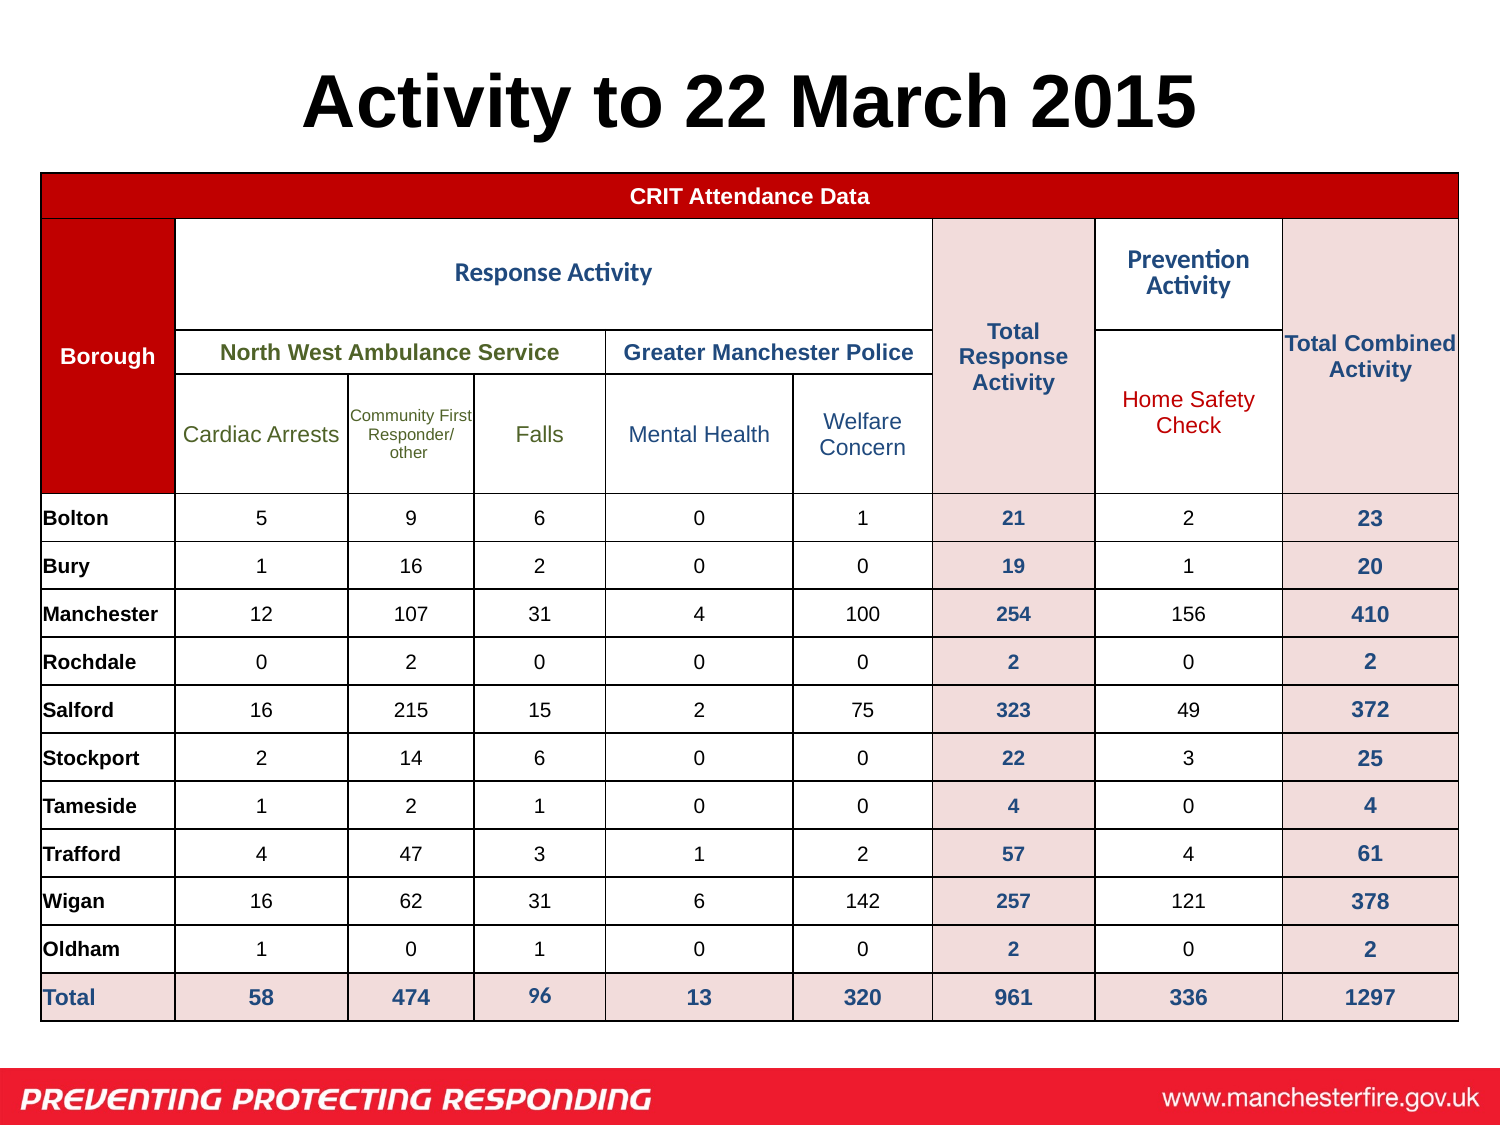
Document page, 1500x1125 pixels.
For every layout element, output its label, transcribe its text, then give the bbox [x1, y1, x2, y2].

table_cell 13 [606, 974, 792, 1020]
table_cell 4 [176, 830, 347, 876]
table_cell Manchester [42, 590, 174, 636]
table_cell 75 [794, 686, 932, 732]
table_cell 47 [349, 830, 473, 876]
table_cell 6 [475, 734, 605, 780]
table_cell 0 [794, 926, 932, 972]
table_cell Bolton [42, 494, 174, 541]
table_cell 9 [349, 494, 473, 541]
table_cell 2 [794, 830, 932, 876]
table_cell 1 [1096, 542, 1282, 588]
table_cell 2 [475, 542, 605, 588]
table_cell Mental Health [606, 375, 792, 493]
table_cell 57 [933, 830, 1094, 876]
table_cell Prevention Activity [1096, 219, 1282, 329]
table_cell 4 [1283, 782, 1458, 828]
table_cell 0 [606, 926, 792, 972]
table_cell 5 [176, 494, 347, 541]
table_cell 2 [1283, 638, 1458, 684]
table_cell 0 [1096, 926, 1282, 972]
table_cell 0 [475, 638, 605, 684]
table_cell Total Combined Activity [1283, 219, 1458, 493]
table_cell 1 [176, 542, 347, 588]
table_cell Greater Manchester Police [606, 331, 932, 373]
table_cell 0 [606, 542, 792, 588]
table_cell Home Safety Check [1096, 331, 1282, 493]
table_cell Falls [475, 375, 605, 493]
table_cell Stockport [42, 734, 174, 780]
table_cell 142 [794, 878, 932, 924]
table_cell 2 [349, 782, 473, 828]
table_cell 474 [349, 974, 473, 1020]
table_cell 23 [1283, 494, 1458, 541]
table_cell Trafford [42, 830, 174, 876]
table_cell 31 [475, 590, 605, 636]
table_cell 378 [1283, 878, 1458, 924]
table_cell 3 [475, 830, 605, 876]
table_cell 49 [1096, 686, 1282, 732]
table_cell 320 [794, 974, 932, 1020]
table_cell 336 [1096, 974, 1282, 1020]
table_cell 2 [933, 638, 1094, 684]
table_cell Community First Responder/ other [349, 375, 473, 493]
table_cell Tameside [42, 782, 174, 828]
table_cell 6 [475, 494, 605, 541]
table_cell Cardiac Arrests [176, 375, 347, 493]
table_cell 0 [606, 494, 792, 541]
table_cell 31 [475, 878, 605, 924]
table_cell 2 [1096, 494, 1282, 541]
table_cell 3 [1096, 734, 1282, 780]
table_cell 323 [933, 686, 1094, 732]
table_cell 1 [606, 830, 792, 876]
table_cell Rochdale [42, 638, 174, 684]
table_cell 21 [933, 494, 1094, 541]
table_cell Borough [42, 219, 174, 493]
table_cell 22 [933, 734, 1094, 780]
table_cell 100 [794, 590, 932, 636]
table_cell 0 [1096, 782, 1282, 828]
table_cell 1 [475, 782, 605, 828]
table_cell 0 [176, 638, 347, 684]
table_cell 410 [1283, 590, 1458, 636]
table_cell Total [42, 974, 174, 1020]
table_cell 15 [475, 686, 605, 732]
table_cell 4 [606, 590, 792, 636]
table_cell 257 [933, 878, 1094, 924]
table_cell 58 [176, 974, 347, 1020]
table_cell 96 [475, 974, 605, 1020]
table_cell Response Activity [176, 219, 932, 329]
table_cell 4 [1096, 830, 1282, 876]
table_cell Oldham [42, 926, 174, 972]
table_cell 0 [1096, 638, 1282, 684]
table_cell 0 [794, 638, 932, 684]
table_cell 2 [1283, 926, 1458, 972]
table_cell 25 [1283, 734, 1458, 780]
table_cell 215 [349, 686, 473, 732]
table_cell 16 [176, 686, 347, 732]
table_cell 2 [933, 926, 1094, 972]
table_cell 2 [349, 638, 473, 684]
table_cell 14 [349, 734, 473, 780]
table_cell 0 [794, 782, 932, 828]
table_cell 62 [349, 878, 473, 924]
table_cell 1 [794, 494, 932, 541]
table_cell Bury [42, 542, 174, 588]
table_cell 156 [1096, 590, 1282, 636]
table_cell 0 [794, 734, 932, 780]
table_cell 6 [606, 878, 792, 924]
table_cell 107 [349, 590, 473, 636]
table_cell Total Response Activity [933, 219, 1094, 493]
table_cell 4 [933, 782, 1094, 828]
table_cell 12 [176, 590, 347, 636]
table_cell 0 [349, 926, 473, 972]
table_cell 0 [606, 638, 792, 684]
table_cell 1 [176, 926, 347, 972]
title Activity to 22 March 2015 [75, 45, 1425, 161]
table_cell 2 [606, 686, 792, 732]
table_cell 0 [606, 734, 792, 780]
table_cell Salford [42, 686, 174, 732]
table_cell Wigan [42, 878, 174, 924]
table_cell 254 [933, 590, 1094, 636]
table_cell North West Ambulance Service [176, 331, 605, 373]
table_cell 0 [606, 782, 792, 828]
picture [0, 1068, 1500, 1125]
table_cell 961 [933, 974, 1094, 1020]
table_cell 61 [1283, 830, 1458, 876]
table_cell 372 [1283, 686, 1458, 732]
table_cell 2 [176, 734, 347, 780]
table_header CRIT Attendance Data [42, 174, 1458, 218]
table_cell 1 [176, 782, 347, 828]
table_cell 121 [1096, 878, 1282, 924]
table_cell 16 [349, 542, 473, 588]
table_cell 20 [1283, 542, 1458, 588]
table_cell 16 [176, 878, 347, 924]
table_cell 1297 [1283, 974, 1458, 1020]
table_cell 1 [475, 926, 605, 972]
table_cell Welfare Concern [794, 375, 932, 493]
table_cell 19 [933, 542, 1094, 588]
table_cell 0 [794, 542, 932, 588]
